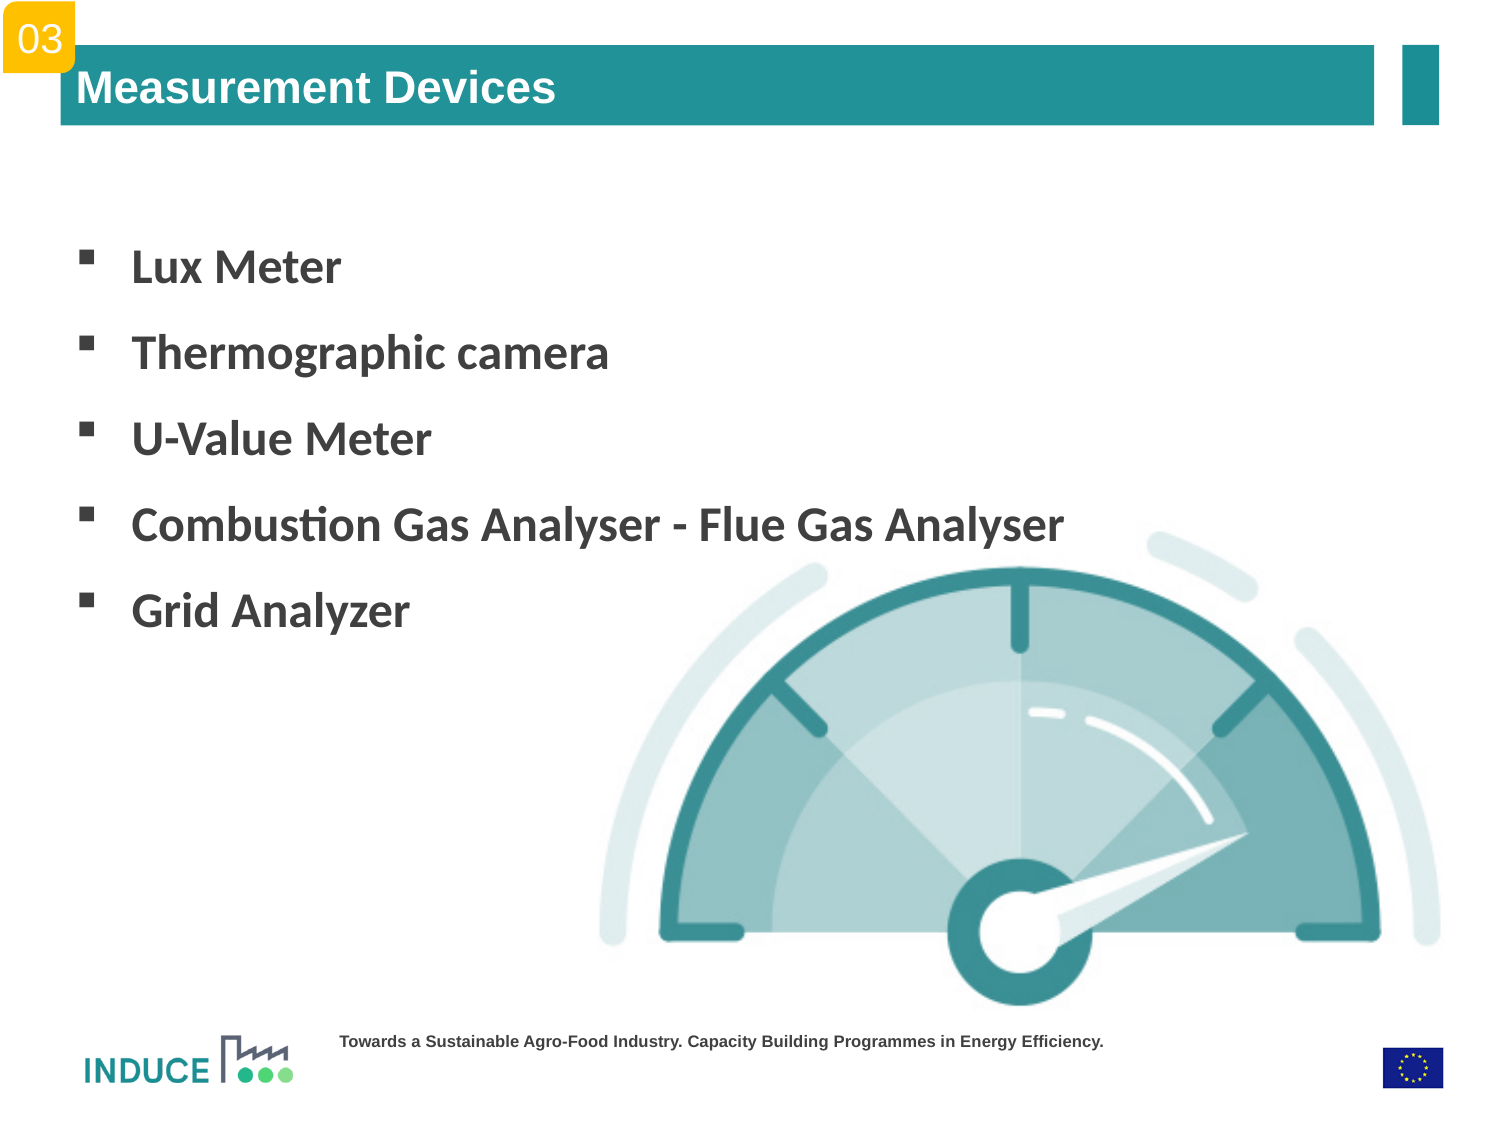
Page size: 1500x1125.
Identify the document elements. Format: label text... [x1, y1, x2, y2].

text_box Lux Meter Thermographic camera U-Value Meter Combustion Gas Analyser - Flue Gas Analyser Grid Analyzer [60, 219, 1121, 645]
picture [83, 1033, 295, 1085]
picture [1373, 1038, 1450, 1094]
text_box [1, 1, 1440, 126]
picture [579, 520, 1471, 1029]
